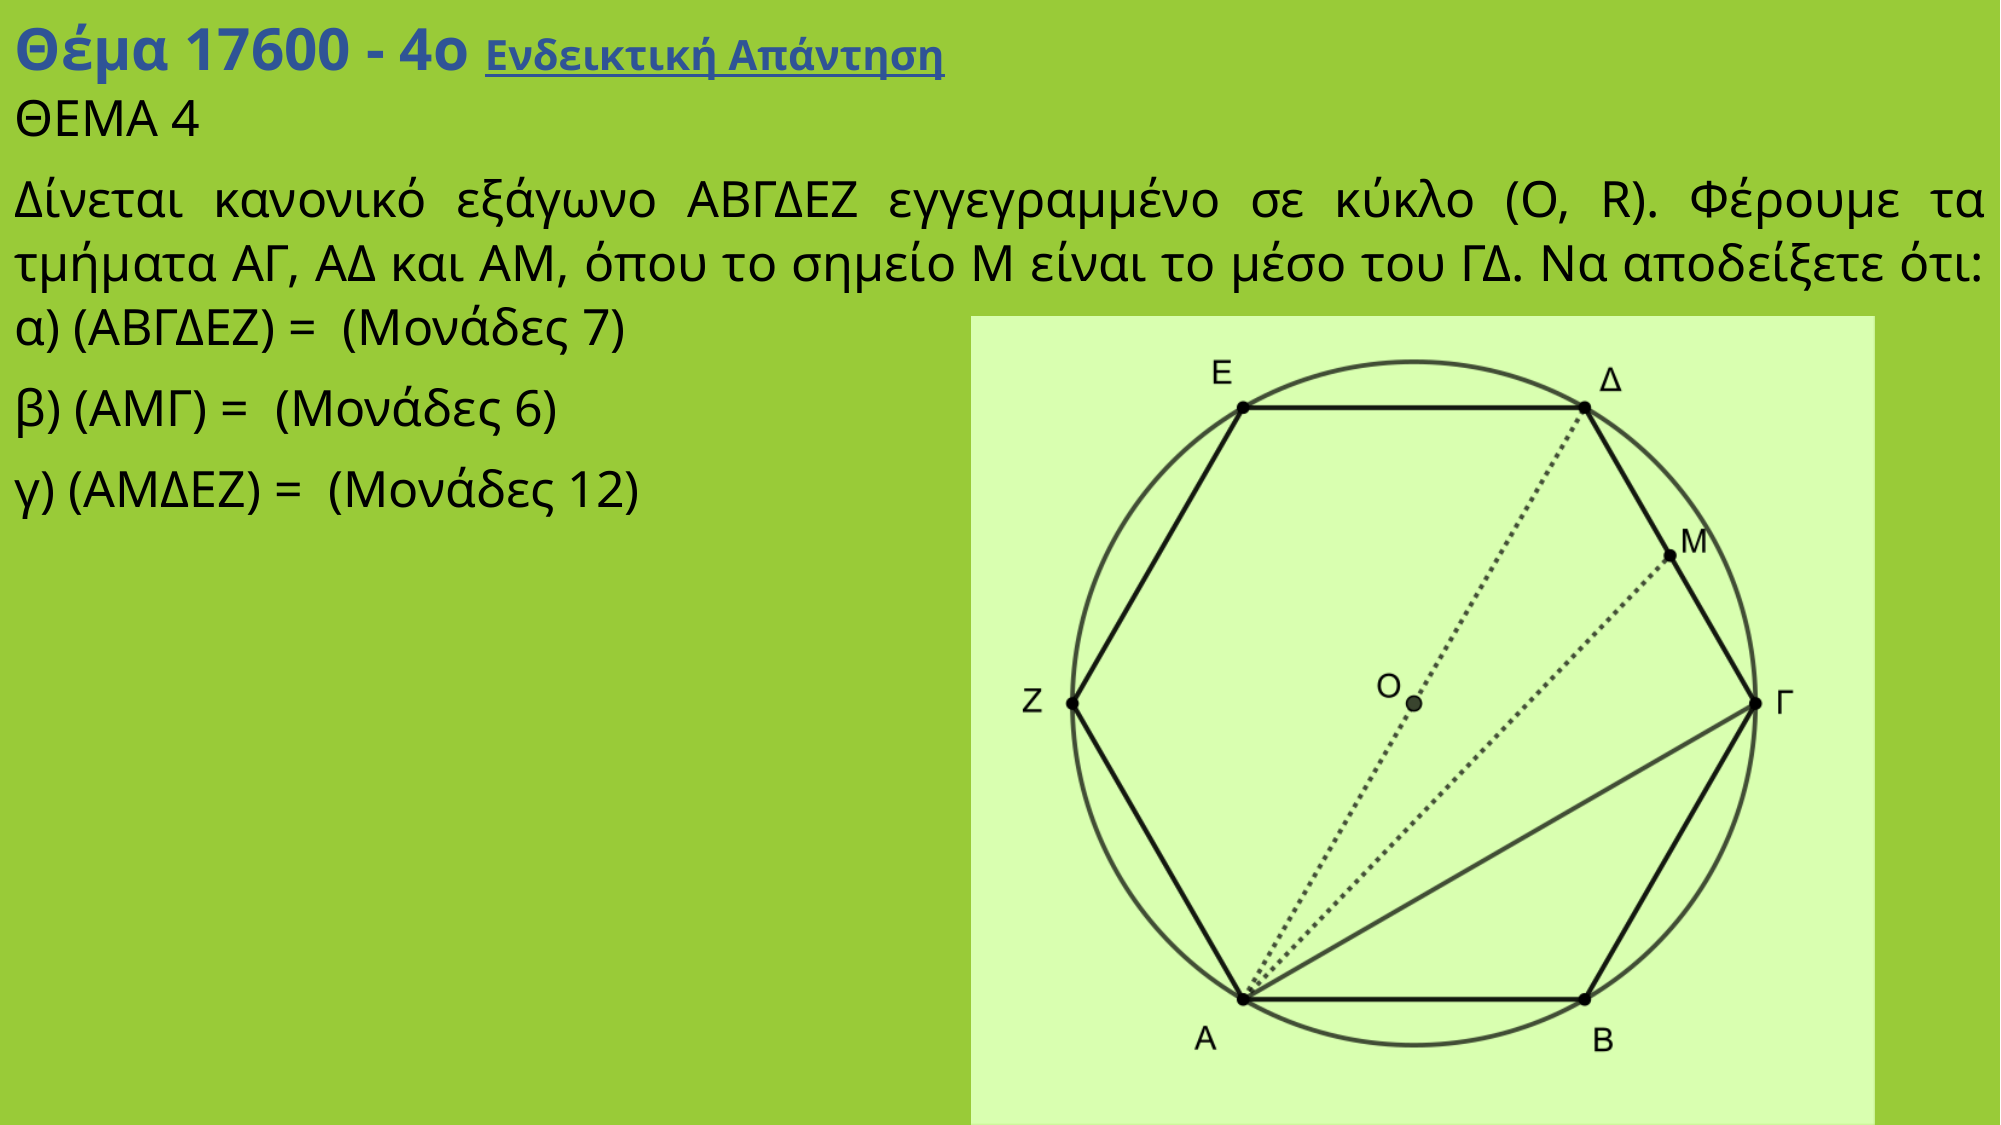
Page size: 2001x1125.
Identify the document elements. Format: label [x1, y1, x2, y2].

picture [971, 316, 1875, 1125]
